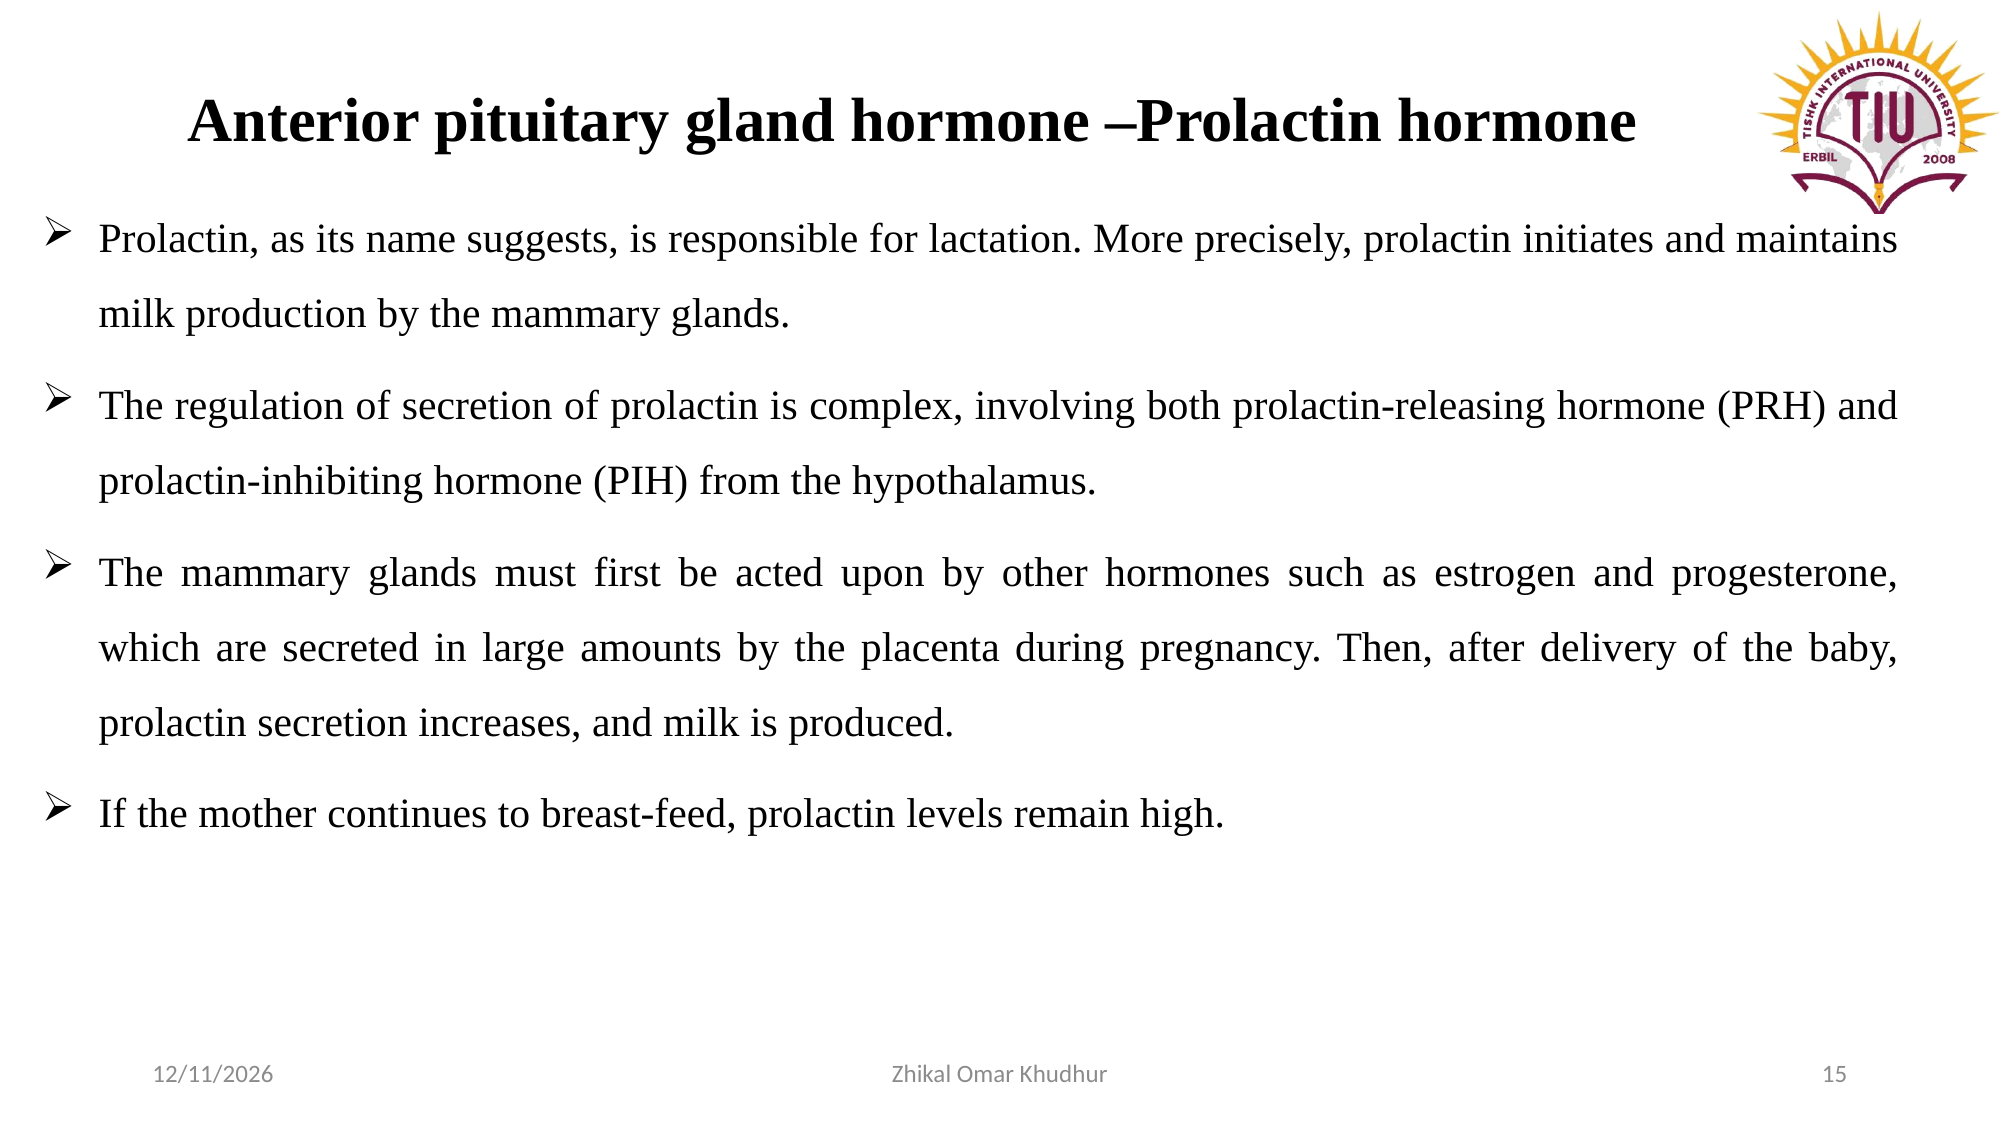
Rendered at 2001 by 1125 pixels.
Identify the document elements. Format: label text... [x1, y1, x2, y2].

text_box Anterior pituitary gland hormone –Prolactin hormone [27, 34, 1757, 117]
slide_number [137, 1042, 588, 1103]
text_box Prolactin, as its name suggests, is responsible for lactation. More precisely, prolactin initiates and maintains milk production by the mammary glands. The regulation of secretion of prolactin is complex, involving both prolactin-releasing hormone (PRH) and prolactin-inhibiting hormone (PIH) from the hypothalamus. The mammary glands must first be acted upon by other hormones such as estrogen and progesterone, which are secreted in large amounts by the placenta during pregnancy. Then, after delivery of the baby, prolactin secretion increases, and milk is produced. If the mother continues to breast-feed, prolactin levels remain high. [27, 178, 1915, 445]
picture [1757, 11, 2000, 214]
slide_number 15 [1412, 1042, 1863, 1103]
footer Zhikal Omar Khudhur [662, 1042, 1338, 1103]
